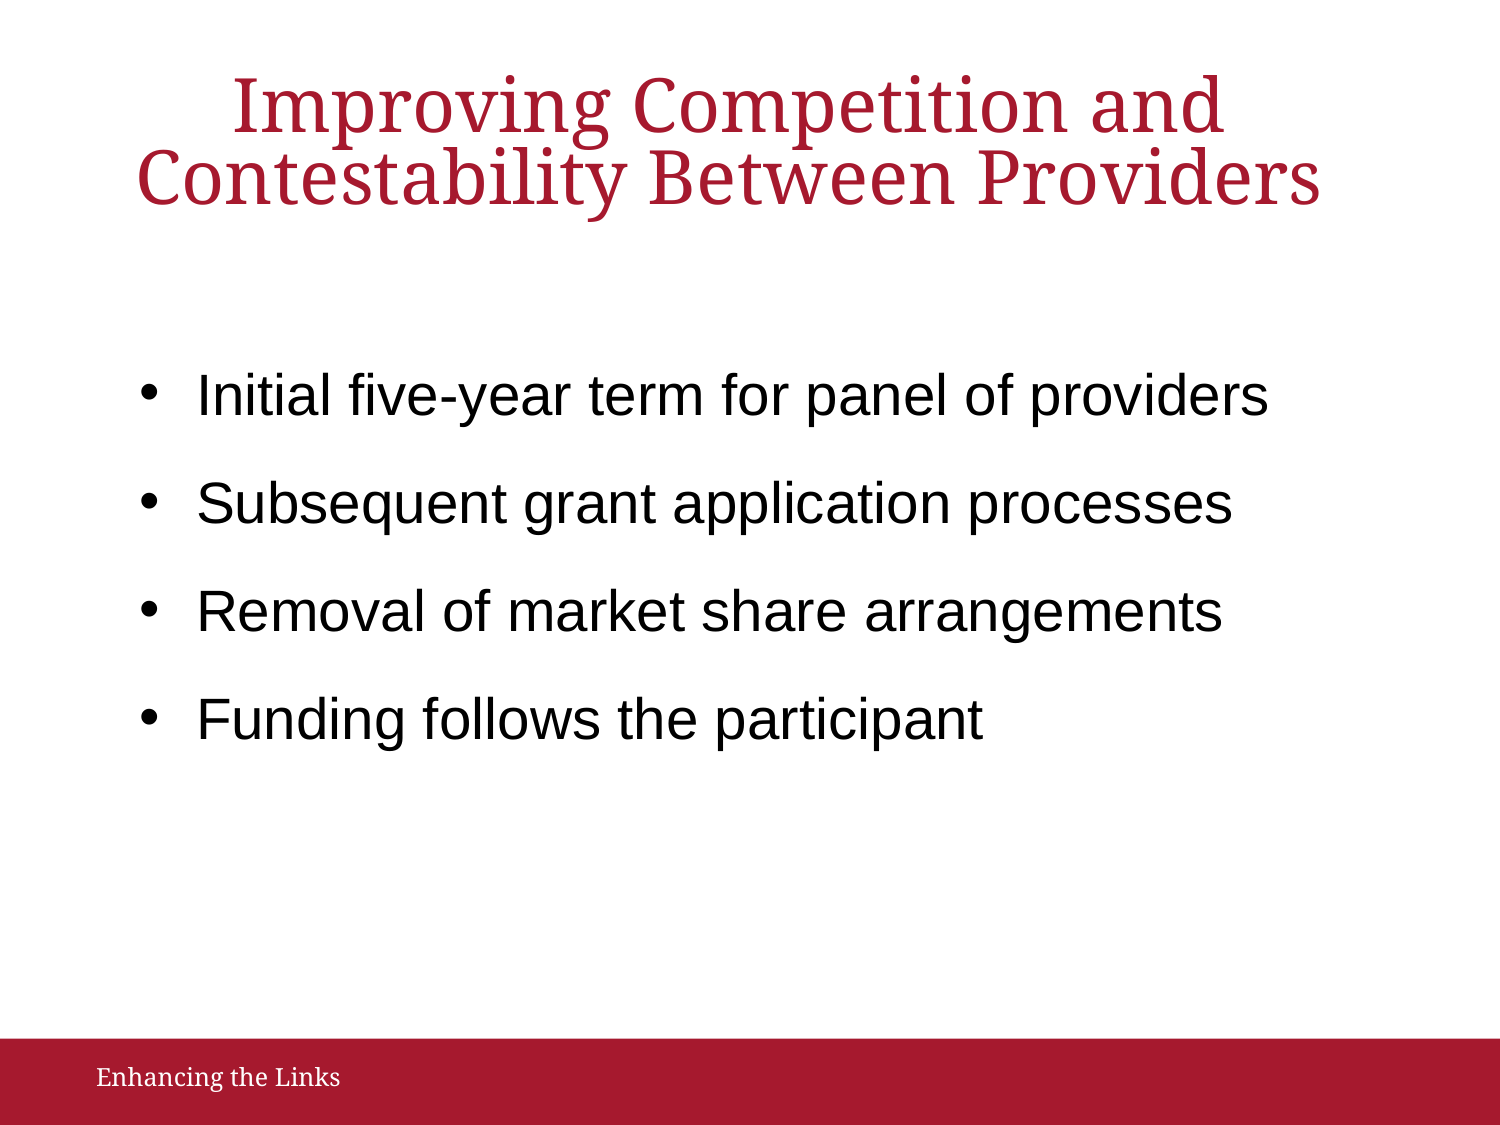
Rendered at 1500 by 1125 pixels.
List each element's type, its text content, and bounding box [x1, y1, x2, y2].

title Improving Competition and Contestability Between Providers [75, 74, 1384, 217]
footer Enhancing the Links [96, 1048, 1164, 1109]
list Initial five-year term for panel of providers Subsequent grant application processes Removal of market share arrangements Funding follows the participant [96, 349, 1384, 776]
